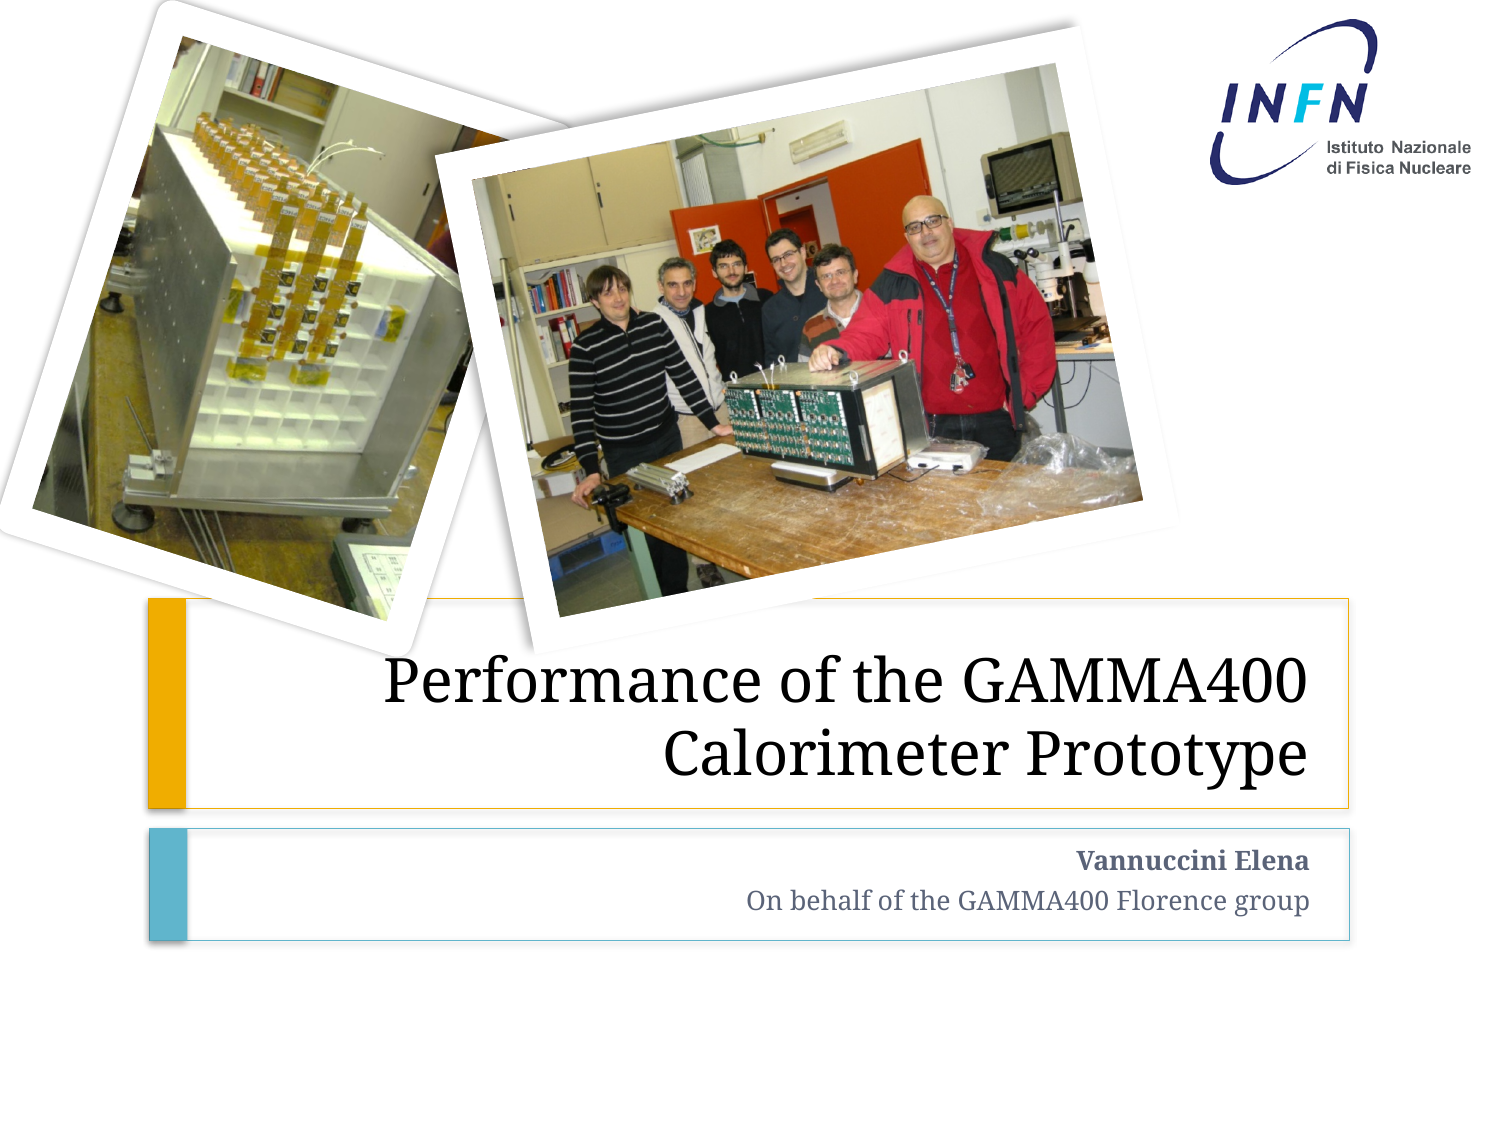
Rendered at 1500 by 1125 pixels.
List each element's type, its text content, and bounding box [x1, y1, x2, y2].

subtitle Vannuccini Elena On behalf of the GAMMA400 Florence group [200, 836, 1325, 924]
picture [473, 64, 1143, 617]
title Performance of the GAMMA400 Calorimeter Prototype [200, 633, 1325, 796]
picture [33, 37, 507, 620]
picture [1210, 18, 1471, 185]
